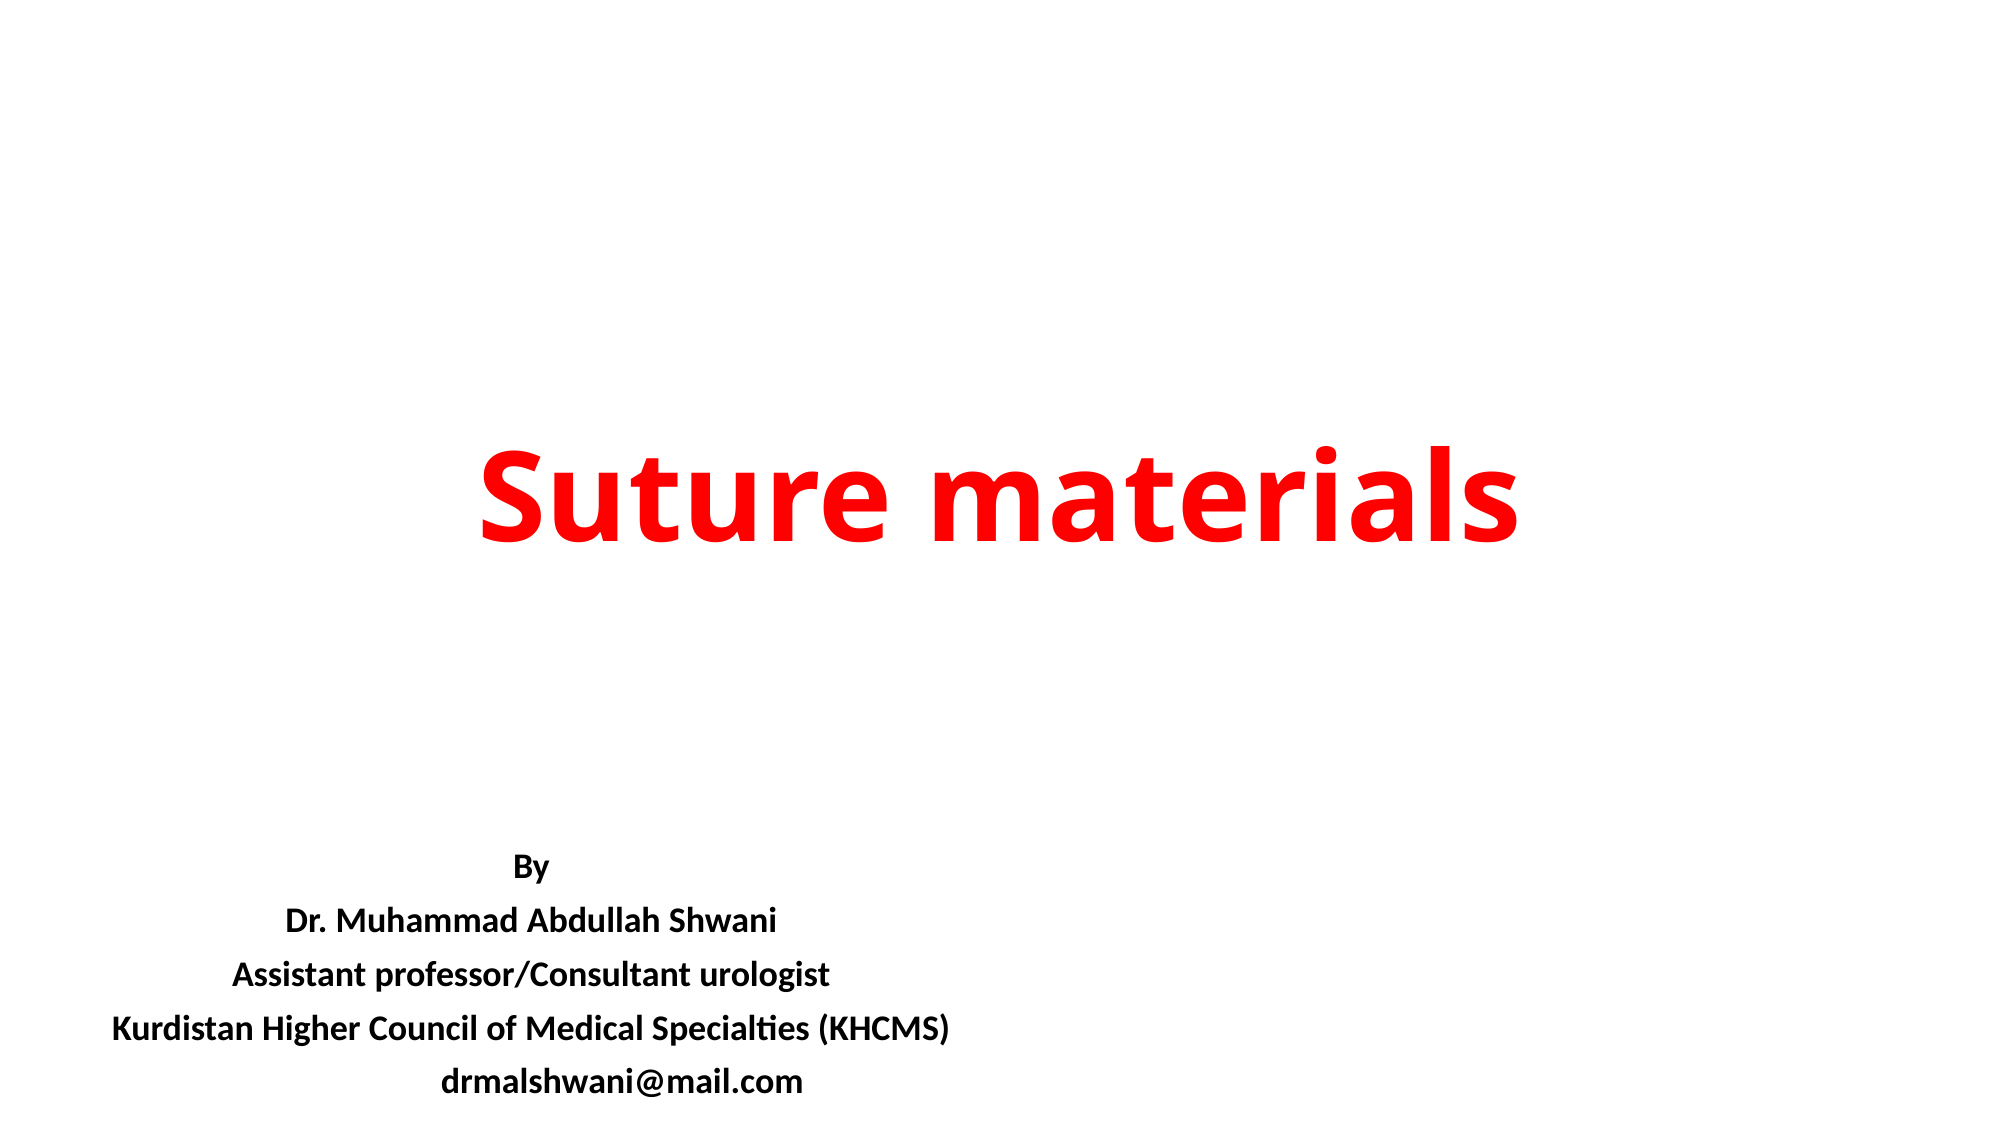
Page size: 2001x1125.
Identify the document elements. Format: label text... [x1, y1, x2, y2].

subtitle By Dr. Muhammad Abdullah Shwani Assistant professor/Consultant urologist Kurdistan Higher Council of Medical Specialties (KHCMS) drmalshwani@mail.com [0, 840, 1282, 1112]
title Suture materials [249, 184, 1750, 576]
